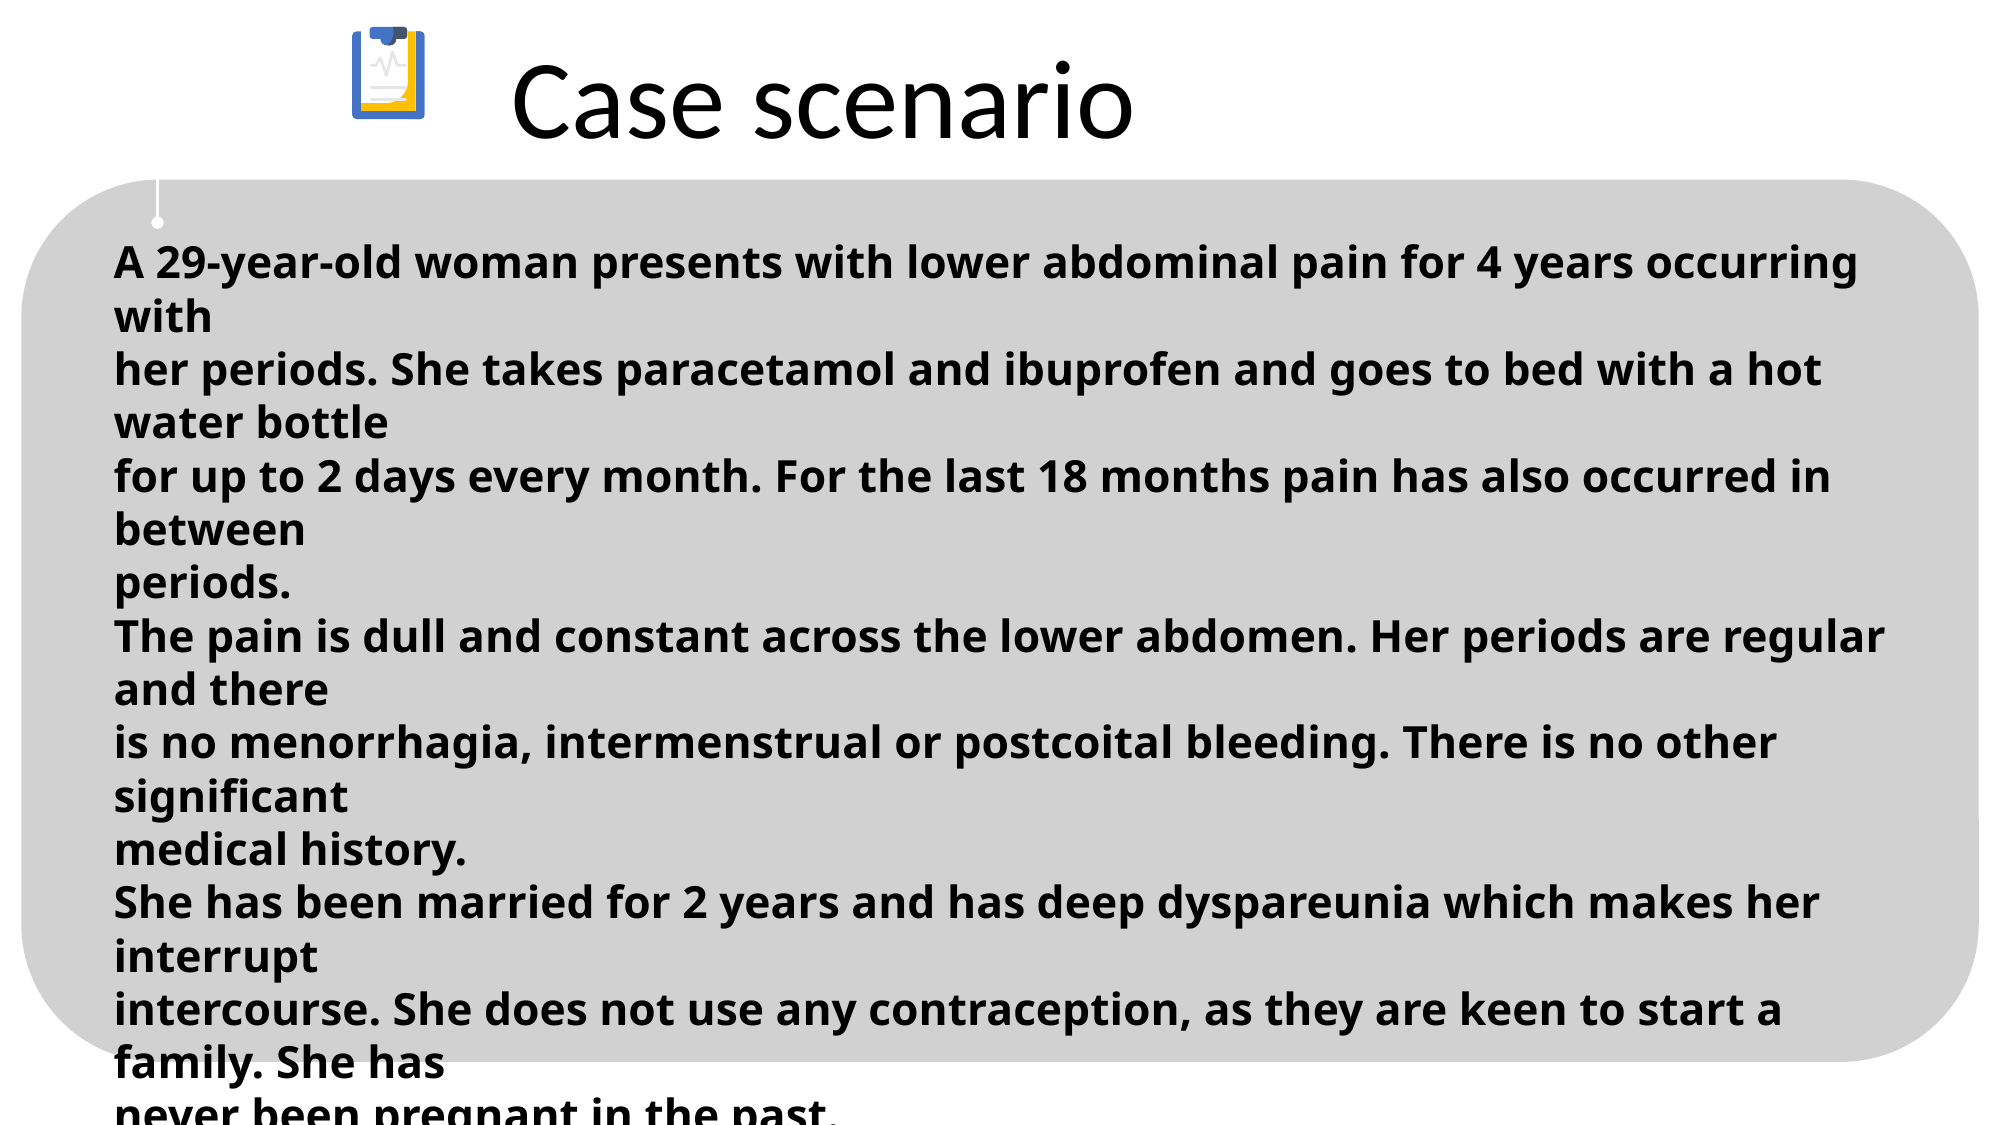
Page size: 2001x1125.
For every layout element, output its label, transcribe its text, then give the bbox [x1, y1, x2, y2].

text_box A 29-year-old woman presents with lower abdominal pain for 4 years occurring with her periods. She takes paracetamol and ibuprofen and goes to bed with a hot water bottle for up to 2 days every month. For the last 18 months pain has also occurred in between periods. The pain is dull and constant across the lower abdomen. Her periods are regular and there is no menorrhagia, intermenstrual or postcoital bleeding. There is no other significant medical history. She has been married for 2 years and has deep dyspareunia which makes her interrupt intercourse. She does not use any contraception, as they are keen to start a family. She has never been pregnant in the past. There is generalized lower-abdominal tenderness, particularly in the suprapubic area but no masses are palpable. Speculum examination is unremarkable. On bimanual palpation the uterus is axial and fixed with cervical excitation. The pouch of Douglas is very tender and contains a mass. The adnexae are both tender but no adnexal masses are palpable. [93, 214, 1967, 999]
text_box [1967, 261, 1979, 980]
text_box [21, 179, 1957, 1062]
text_box Case scenario [496, 18, 1177, 169]
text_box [352, 26, 425, 120]
title History [139, 18, 712, 180]
